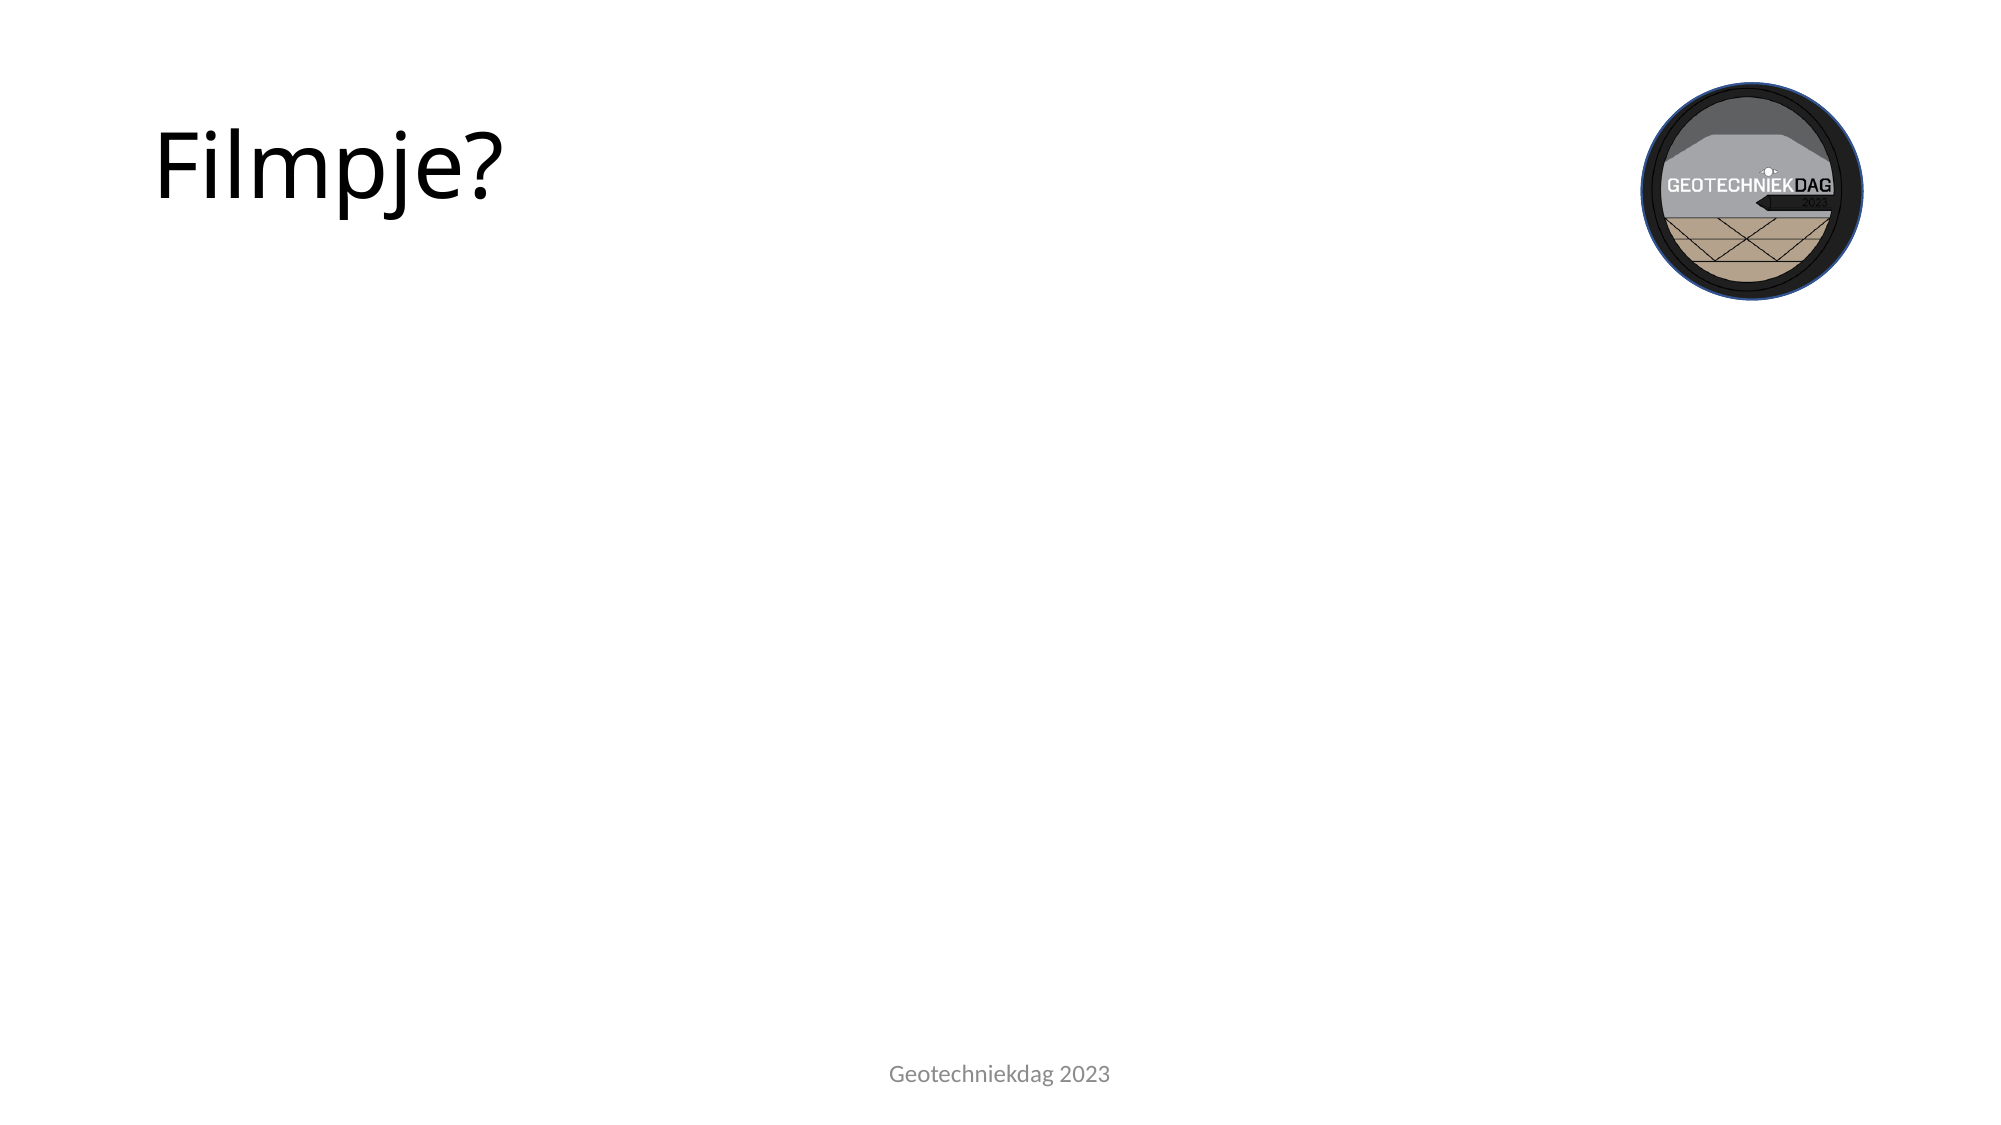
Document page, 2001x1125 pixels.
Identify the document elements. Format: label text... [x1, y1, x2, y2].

picture [1690, 278, 1814, 298]
footer Geotechniekdag 2023 [662, 1042, 1338, 1103]
title Filmpje? [137, 59, 1863, 278]
